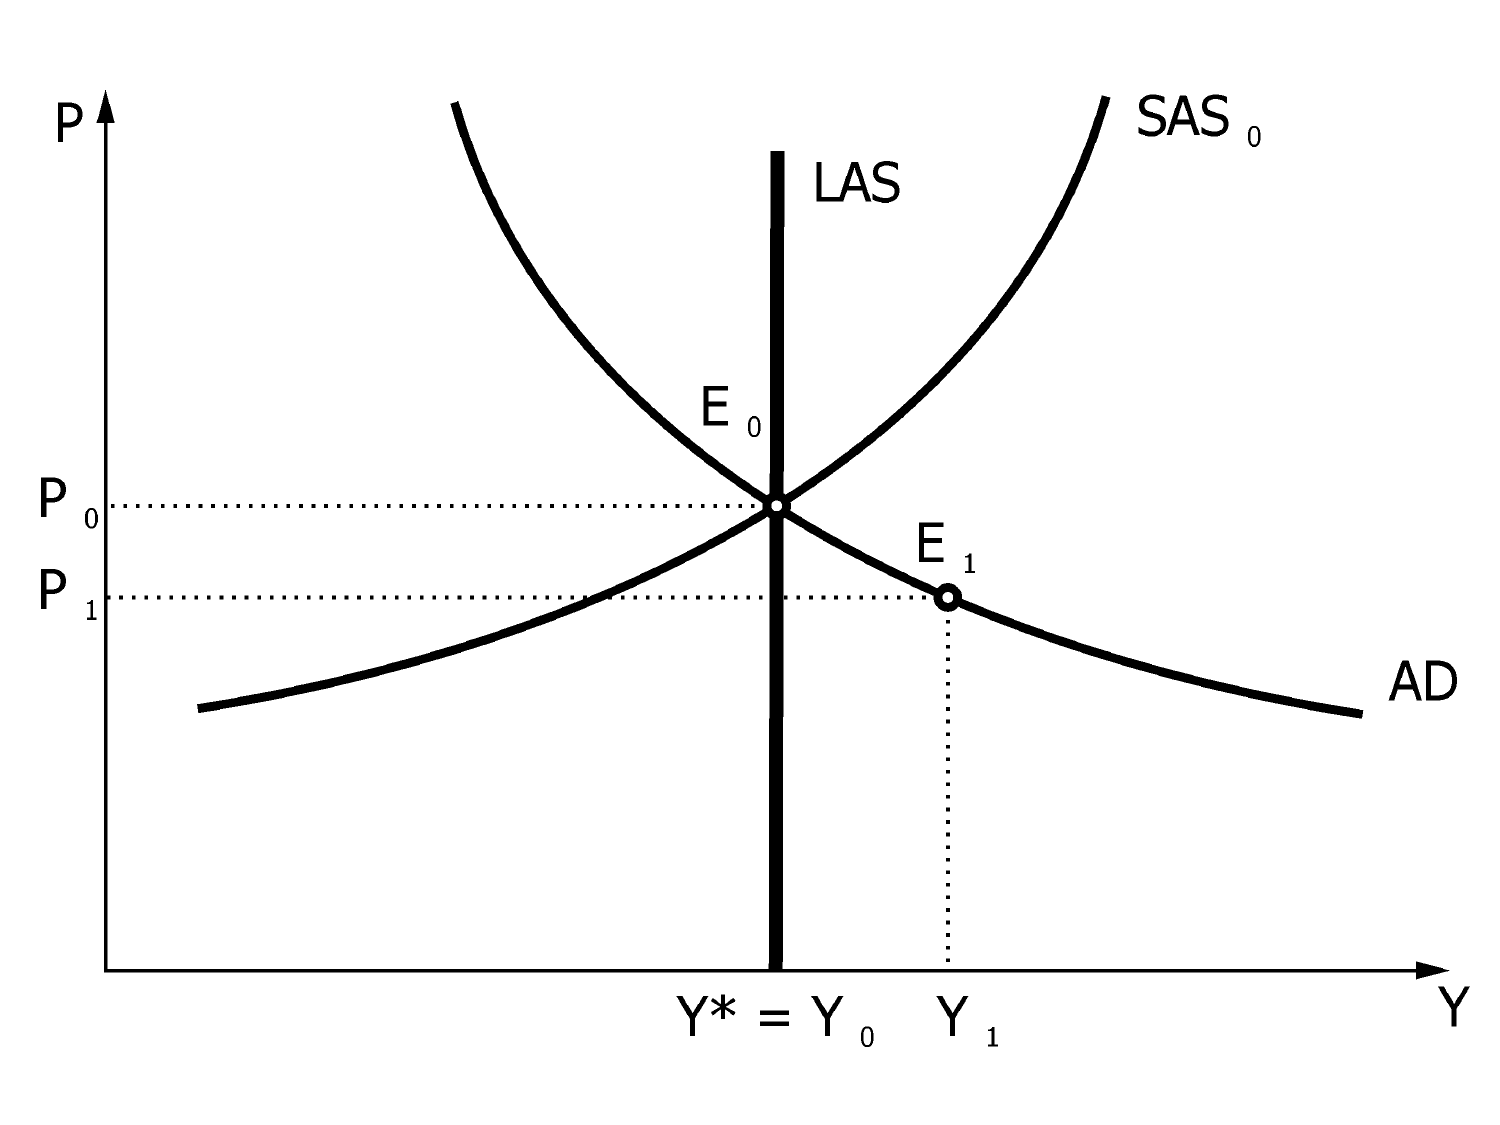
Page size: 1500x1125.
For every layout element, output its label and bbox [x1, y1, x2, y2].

picture [40, 89, 1470, 1047]
